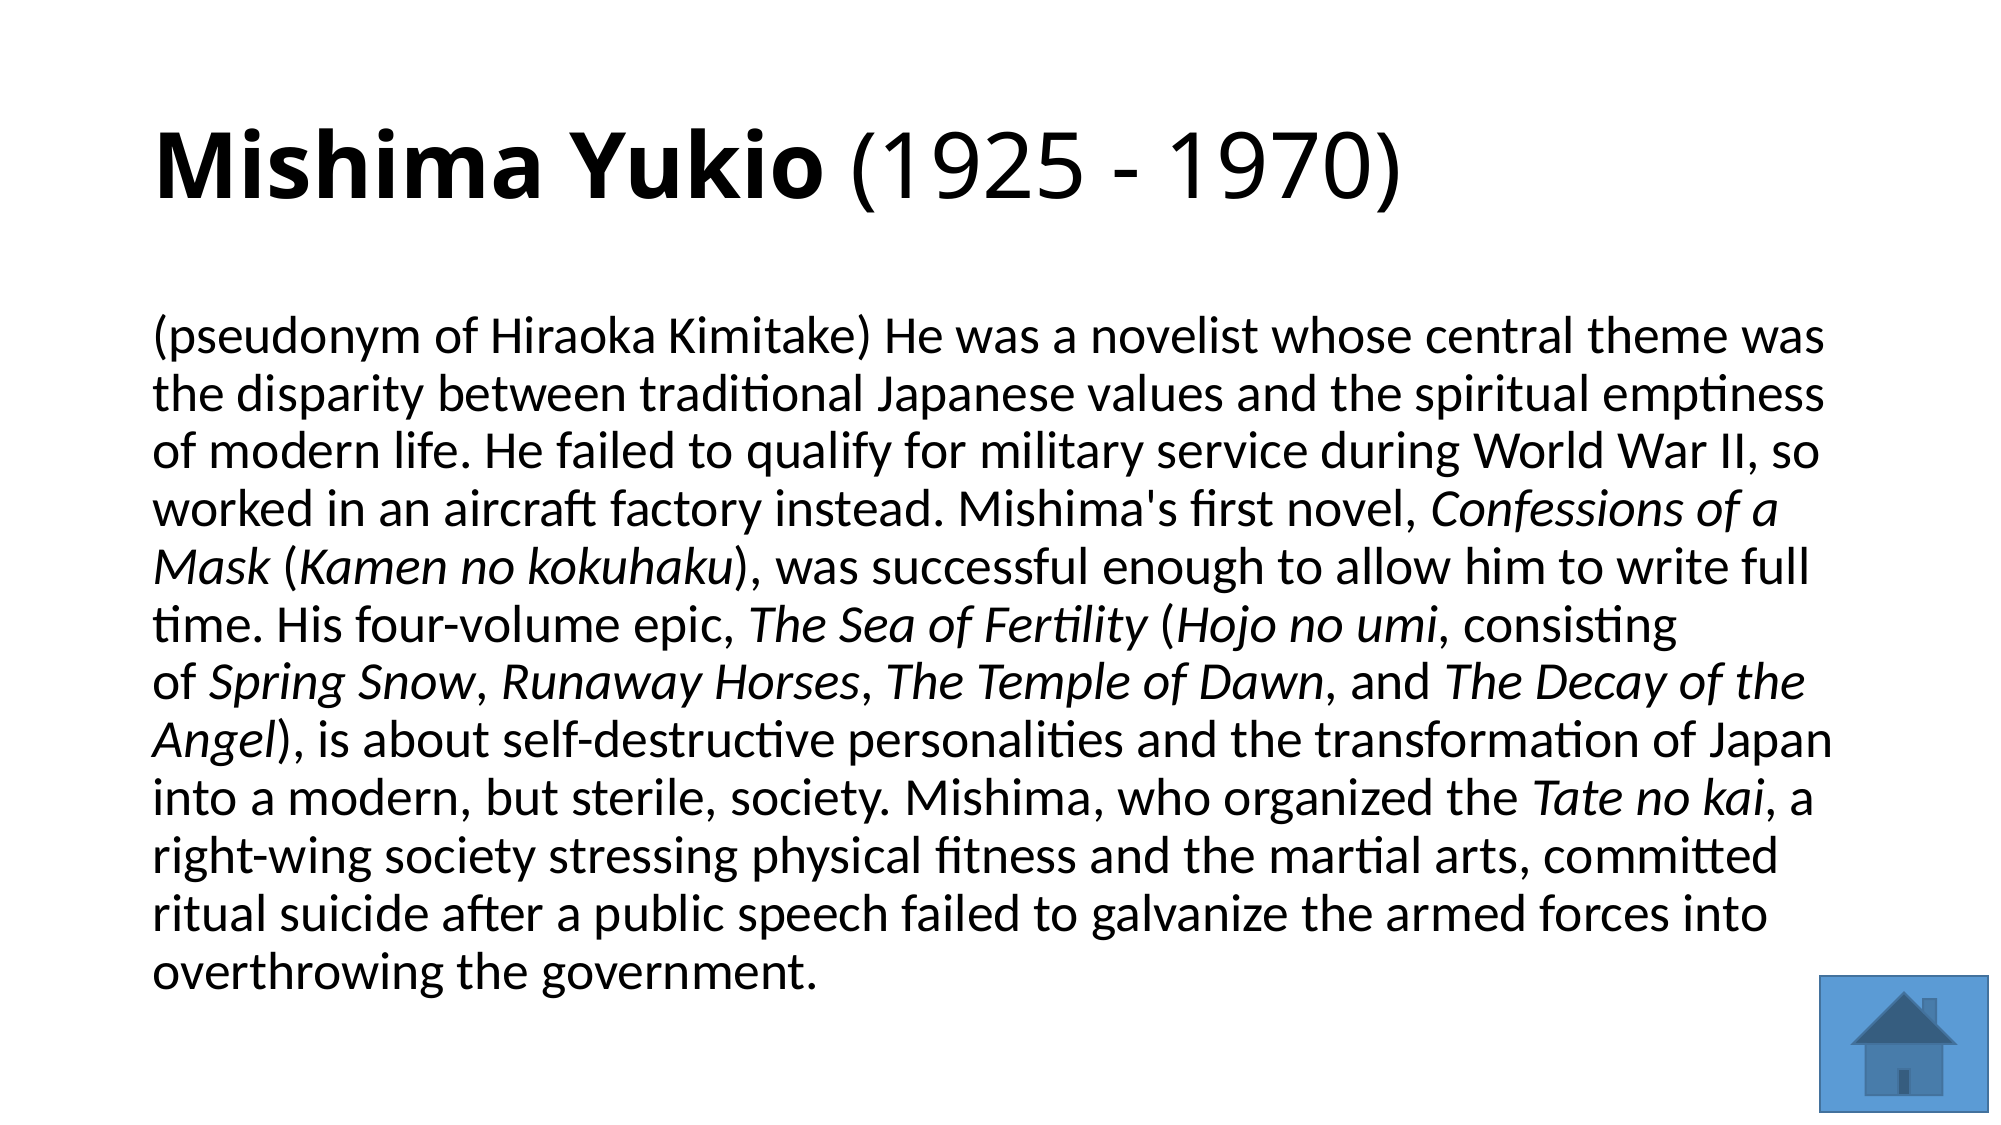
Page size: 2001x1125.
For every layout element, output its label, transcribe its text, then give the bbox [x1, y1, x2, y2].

title Mishima Yukio (1925 - 1970) [137, 59, 1863, 278]
text_box [1819, 975, 1989, 1113]
list (pseudonym of Hiraoka Kimitake) He was a novelist whose central theme was the disparity between traditional Japanese values and the spiritual emptiness of modern life. He failed to qualify for military service during World War II, so worked in an aircraft factory instead. Mishima's first novel, Confessions of a Mask (Kamen no kokuhaku), was successful enough to allow him to write full time. His four-volume epic, The Sea of Fertility (Hojo no umi, consisting of Spring Snow, Runaway Horses, The Temple of Dawn, and The Decay of the Angel), is about self-destructive personalities and the transformation of Japan into a modern, but sterile, society. Mishima, who organized the Tate no kai, a right-wing society stressing physical fitness and the martial arts, committed ritual suicide after a public speech failed to galvanize the armed forces into overthrowing the government. [137, 299, 1863, 1014]
